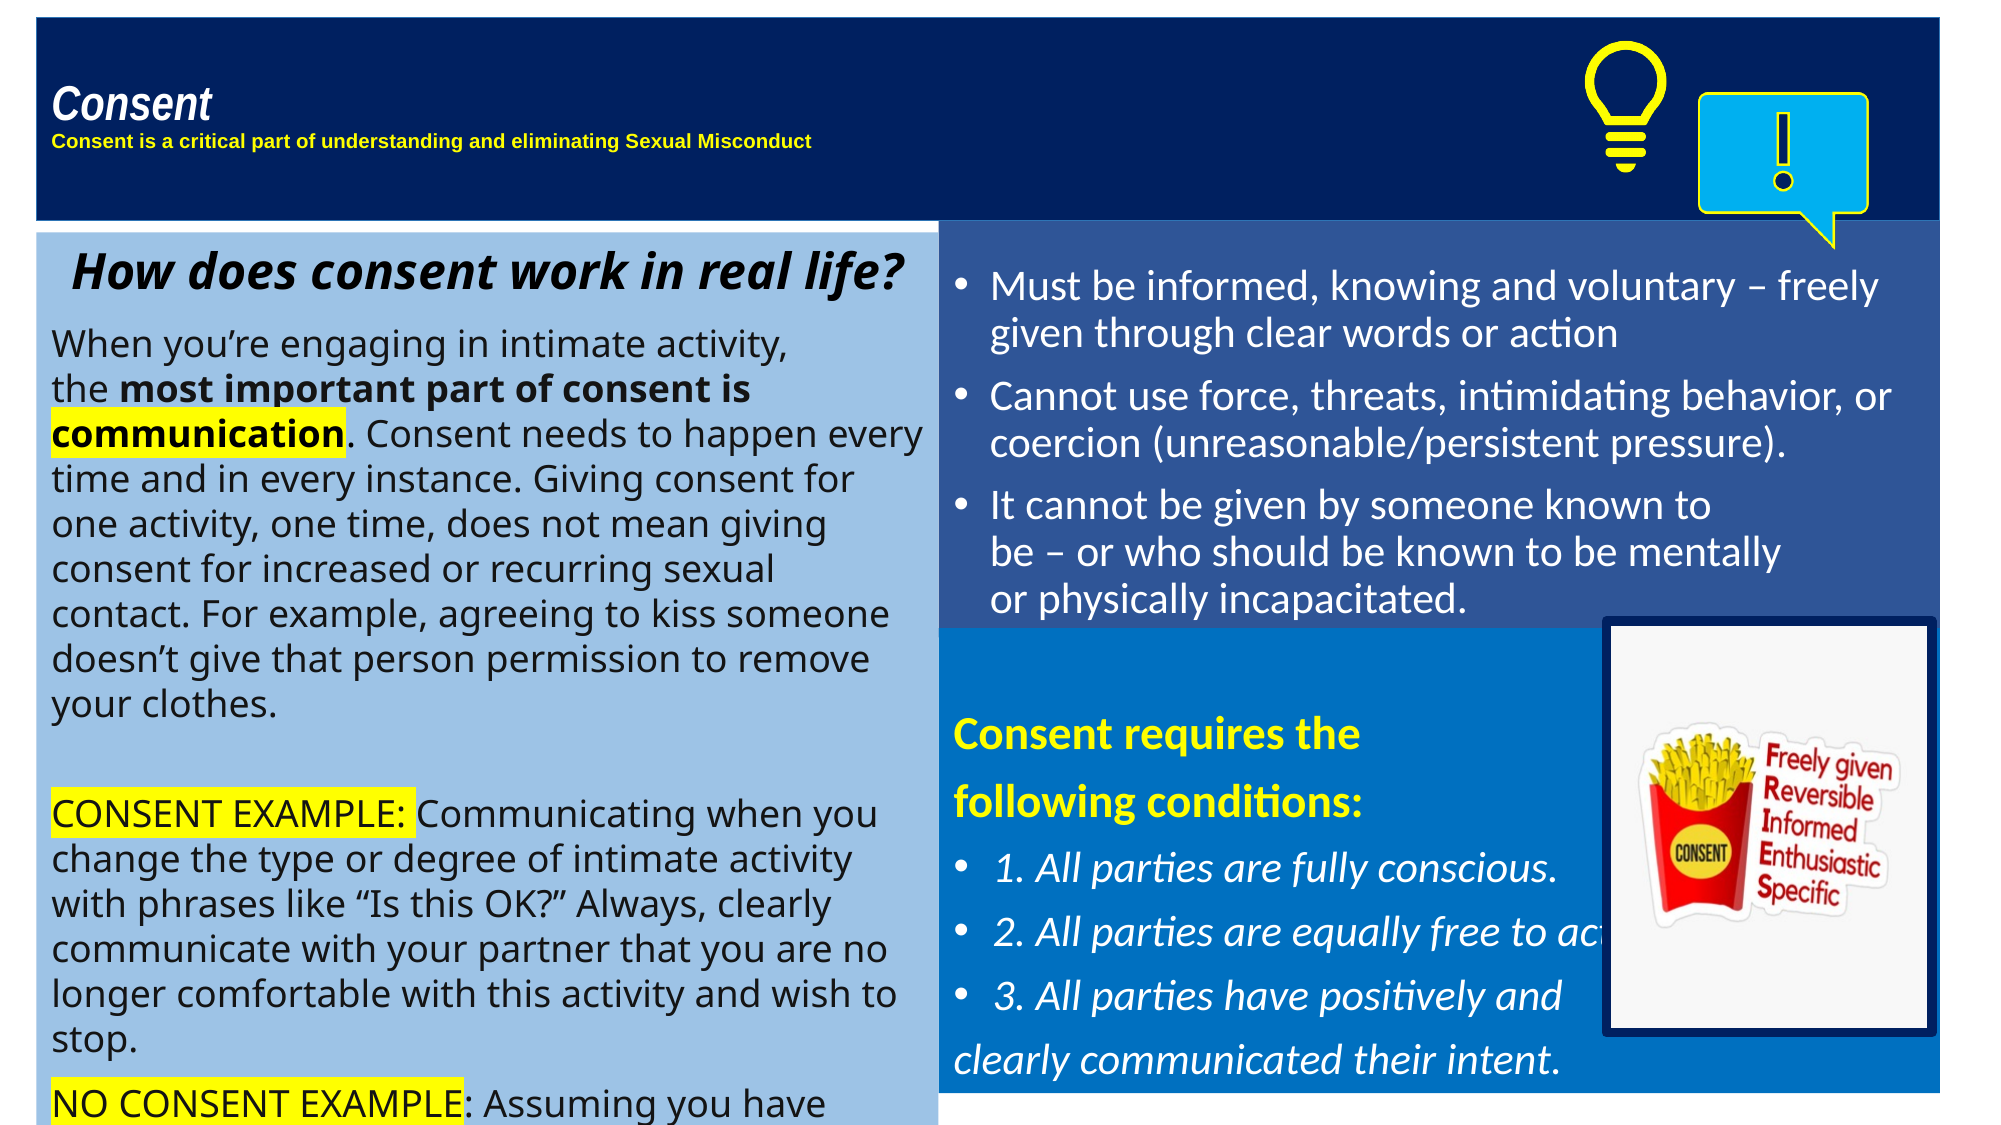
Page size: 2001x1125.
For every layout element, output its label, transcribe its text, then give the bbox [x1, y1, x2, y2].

list Consent requires the following conditions: ​ 1. All parties are fully conscious.​ 2. All parties are equally free to act.​ 3. All parties have positively and clearly communicated their intent. [939, 628, 1940, 1094]
picture [1550, 31, 1902, 289]
list Must be informed, knowing and voluntary – freely given through clear words or action​ Cannot use force, threats, intimidating behavior, or coercion (unreasonable/persistent pressure).​ It cannot be given by someone known to be – or who should be known to be mentally or physically incapacitated.​ [938, 221, 1940, 628]
picture [1610, 625, 1928, 1028]
text_box How does consent work in real life? When you’re engaging in intimate activity, the most important part of consent is communication. Consent needs to happen every time and in every instance. Giving consent for one activity, one time, does not mean giving consent for increased or recurring sexual contact. For example, agreeing to kiss someone doesn’t give that person permission to remove your clothes. CONSENT EXAMPLE: Communicating when you change the type or degree of intimate activity with phrases like “Is this OK?” Always, clearly communicate with your partner that you are no longer comfortable with this activity and wish to stop. NO CONSENT EXAMPLE: Assuming you have permission to engage in intimate behavior because you’ve done it in the past [36, 232, 939, 1125]
title Consent Consent is a critical part of understanding and eliminating Sexual Misconduct [36, 17, 1940, 221]
